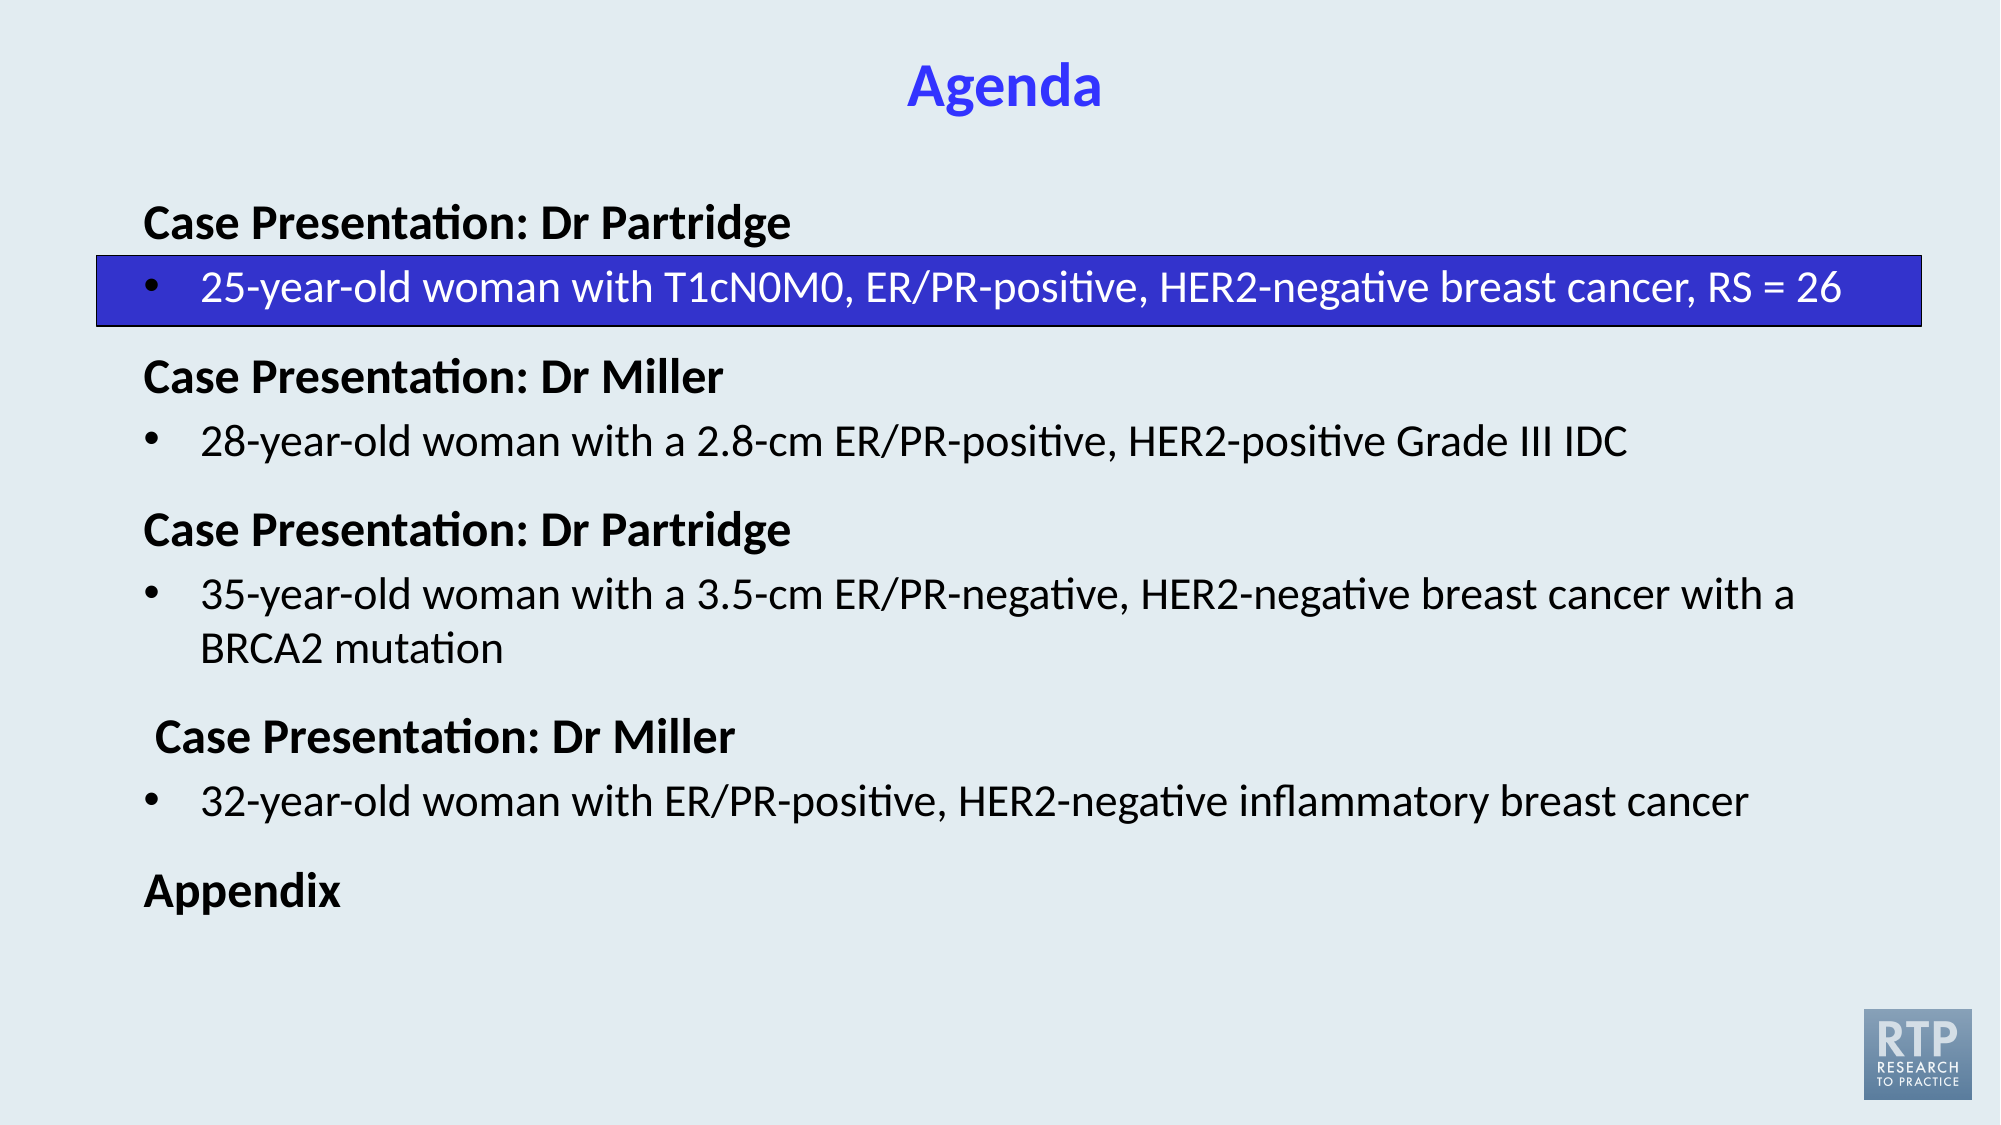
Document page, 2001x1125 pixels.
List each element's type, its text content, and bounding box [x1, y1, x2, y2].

list Case Presentation: Dr Partridge 25-year-old woman with T1cN0M0, ER/PR-positive, HER2-negative breast cancer, RS = 26 Case Presentation: Dr Miller 28-year-old woman with a 2.8-cm ER/PR-positive, HER2-positive Grade III IDC Case Presentation: Dr Partridge 35-year-old woman with a 3.5-cm ER/PR-negative, HER2-negative breast cancer with a BRCA2 mutation Case Presentation: Dr Miller 32-year-old woman with ER/PR-positive, HER2-negative inflammatory breast cancer Appendix [143, 196, 1922, 1090]
title Agenda [314, 0, 1698, 173]
text_box [96, 255, 143, 327]
